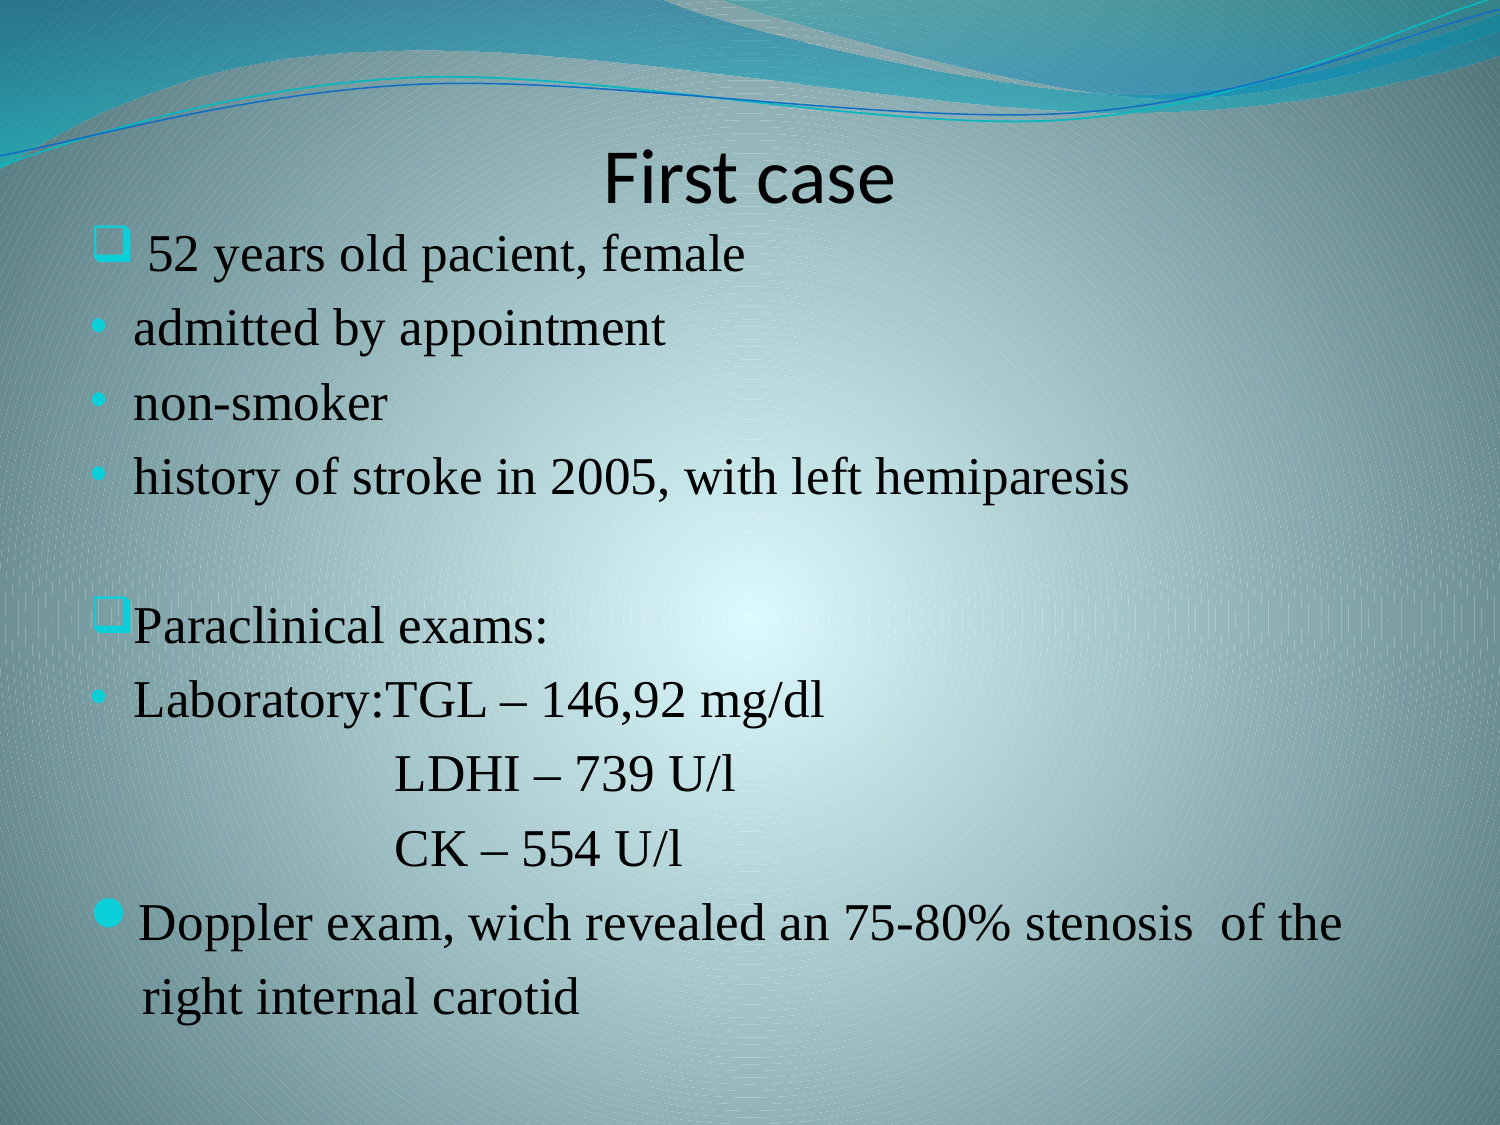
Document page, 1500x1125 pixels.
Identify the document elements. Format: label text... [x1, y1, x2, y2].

title First case [75, 115, 1425, 210]
list 52 years old pacient, female admitted by appointment non-smoker history of stroke in 2005, with left hemiparesis Paraclinical exams: Laboratory:TGL – 146,92 mg/dl LDHI – 739 U/l CK – 554 U/l Doppler exam, wich revealed an 75-80% stenosis of the right internal carotid [75, 210, 1425, 1038]
